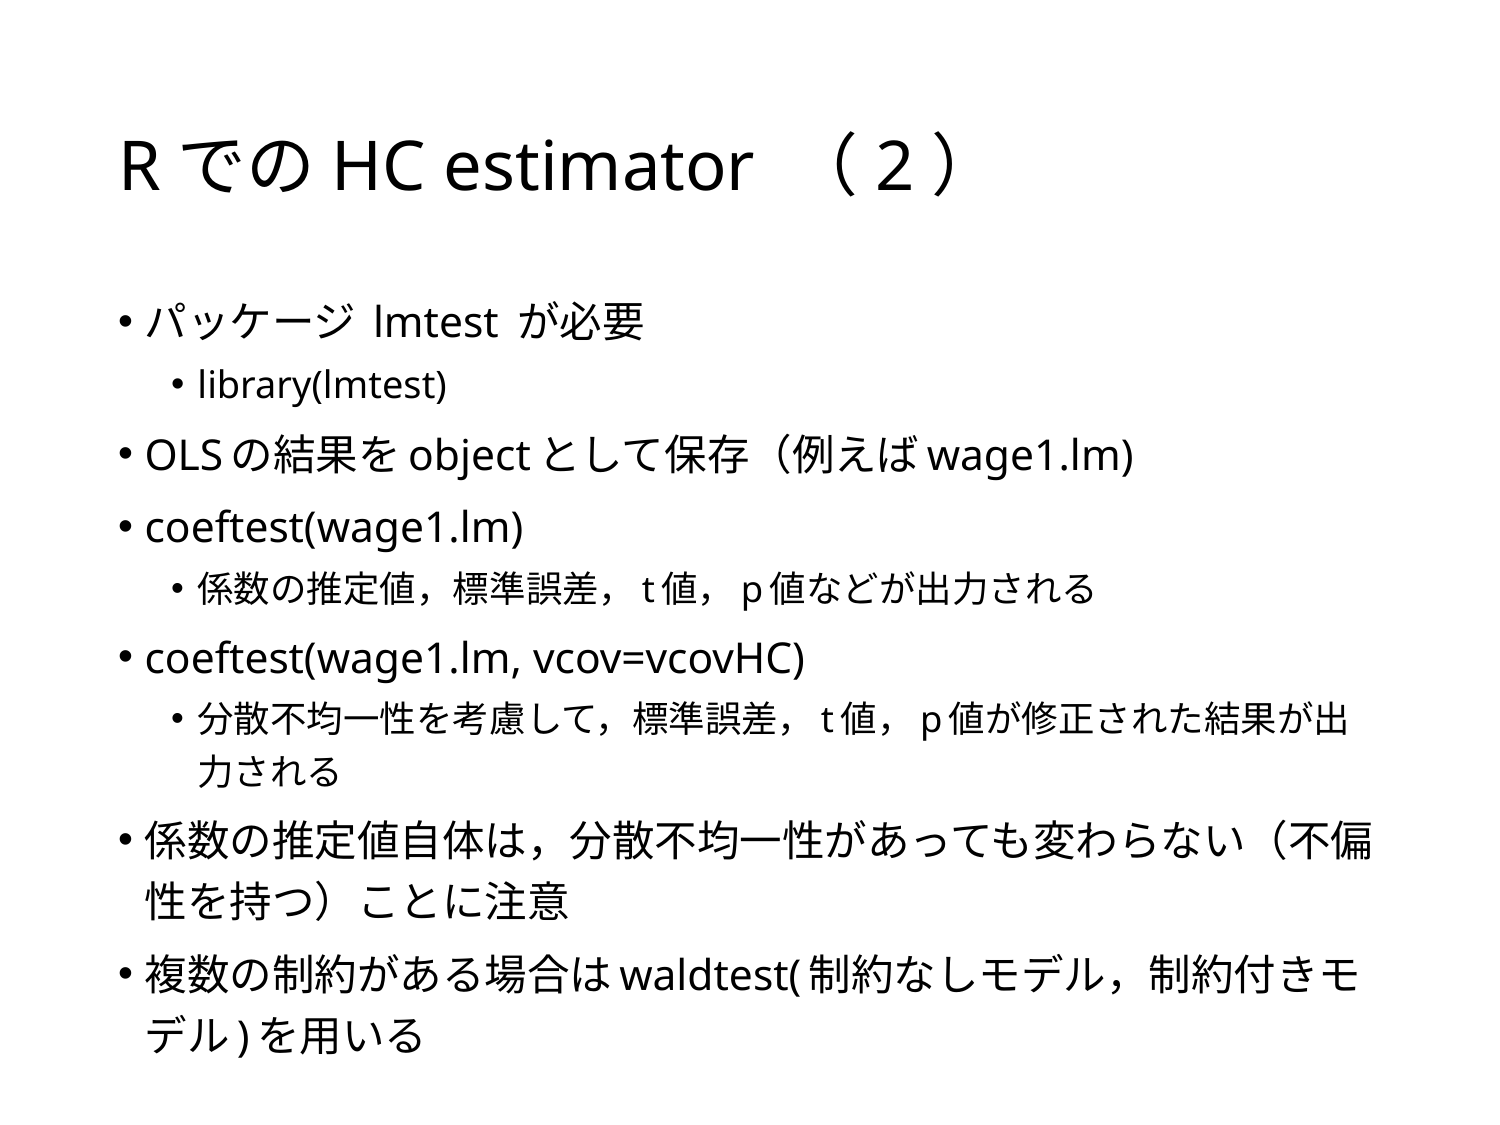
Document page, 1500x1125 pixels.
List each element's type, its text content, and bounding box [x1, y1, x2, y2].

title RでのHC estimator （2） [103, 59, 1397, 277]
list パッケージ lmtest が必要 library(lmtest) OLSの結果をobjectとして保存（例えばwage1.lm) coeftest(wage1.lm) 係数の推定値，標準誤差，t値，p値などが出力される coeftest(wage1.lm, vcov=vcovHC) 分散不均一性を考慮して，標準誤差，t値，p値が修正された結果が出力される 係数の推定値自体は，分散不均一性があっても変わらない（不偏性を持つ）ことに注意 複数の制約がある場合はwaldtest(制約なしモデル，制約付きモデル)を用いる [103, 277, 1397, 1071]
